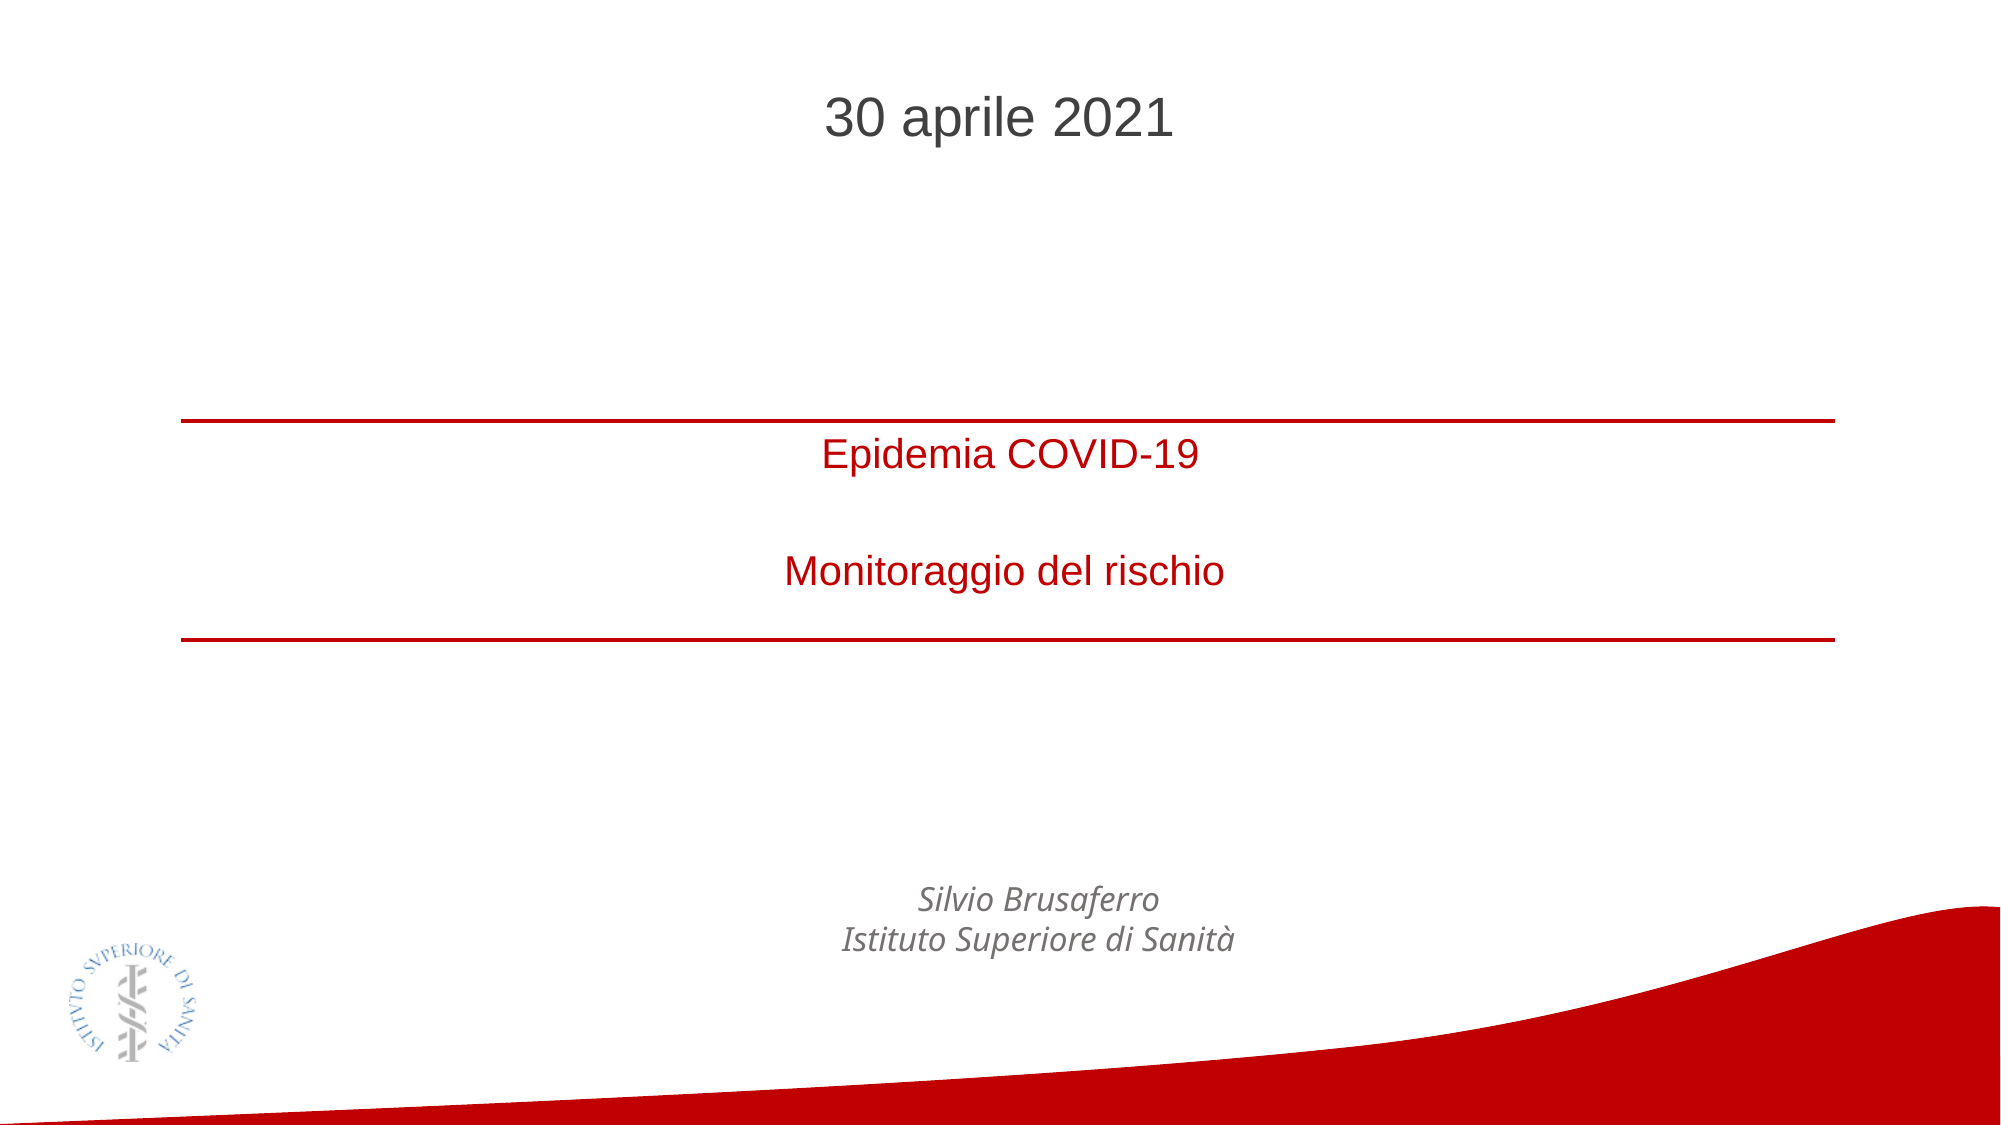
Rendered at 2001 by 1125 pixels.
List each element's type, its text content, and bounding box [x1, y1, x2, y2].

text_box [841, 1010, 1609, 1074]
text_box Silvio Brusaferro Istituto Superiore di Sanità [612, 872, 1466, 964]
list 30 aprile 2021 [92, 39, 1908, 359]
text_box [234, 517, 1815, 564]
list Epidemia COVID-19 Monitoraggio del rischio [186, 419, 1835, 517]
picture [69, 943, 196, 1062]
